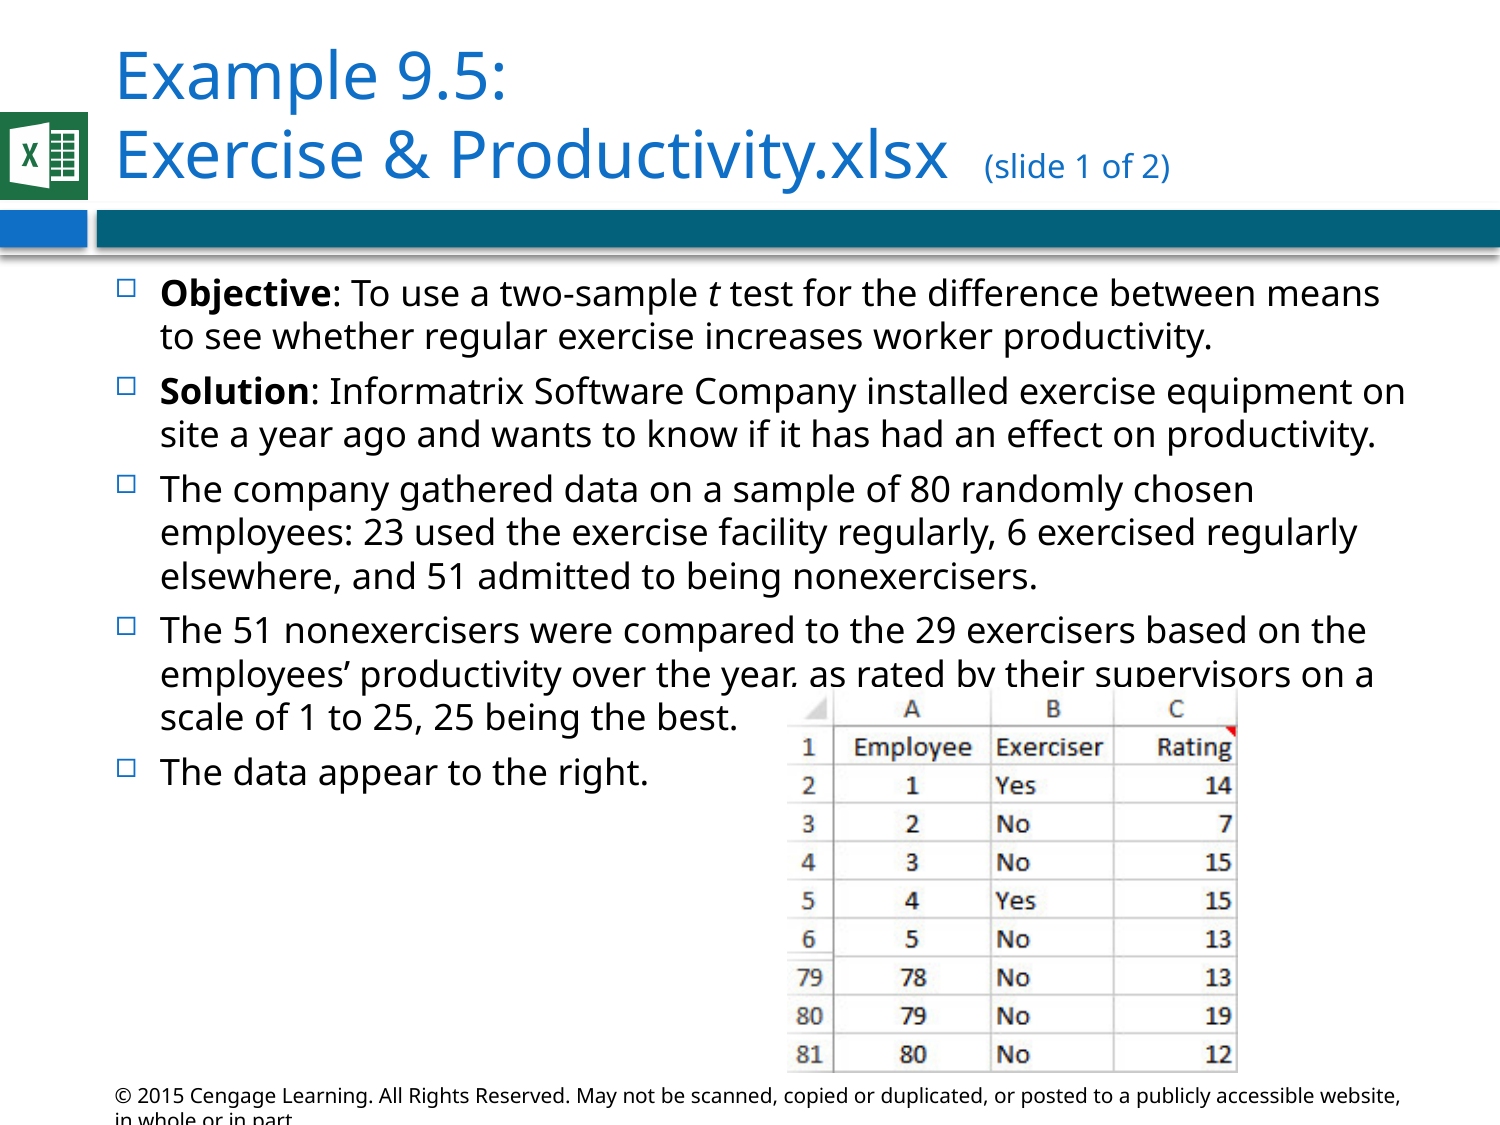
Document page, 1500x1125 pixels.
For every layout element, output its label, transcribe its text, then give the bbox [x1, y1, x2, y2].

picture [787, 687, 1238, 1073]
picture [0, 112, 88, 200]
title Example 9.5: Exercise & Productivity.xlsx (slide 1 of 2) [99, 24, 1438, 200]
list Objective: To use a two-sample t test for the difference between means to see whether regular exercise increases worker productivity. Solution: Informatrix Software Company installed exercise equipment on site a year ago and wants to know if it has had an effect on productivity. The company gathered data on a sample of 80 randomly chosen employees: 23 used the exercise facility regularly, 6 exercised regularly elsewhere, and 51 admitted to being nonexercisers. The 51 nonexercisers were compared to the 29 exercisers based on the employees’ productivity over the year, as rated by their supervisors on a scale of 1 to 25, 25 being the best. The data appear to the right. [100, 262, 1438, 813]
